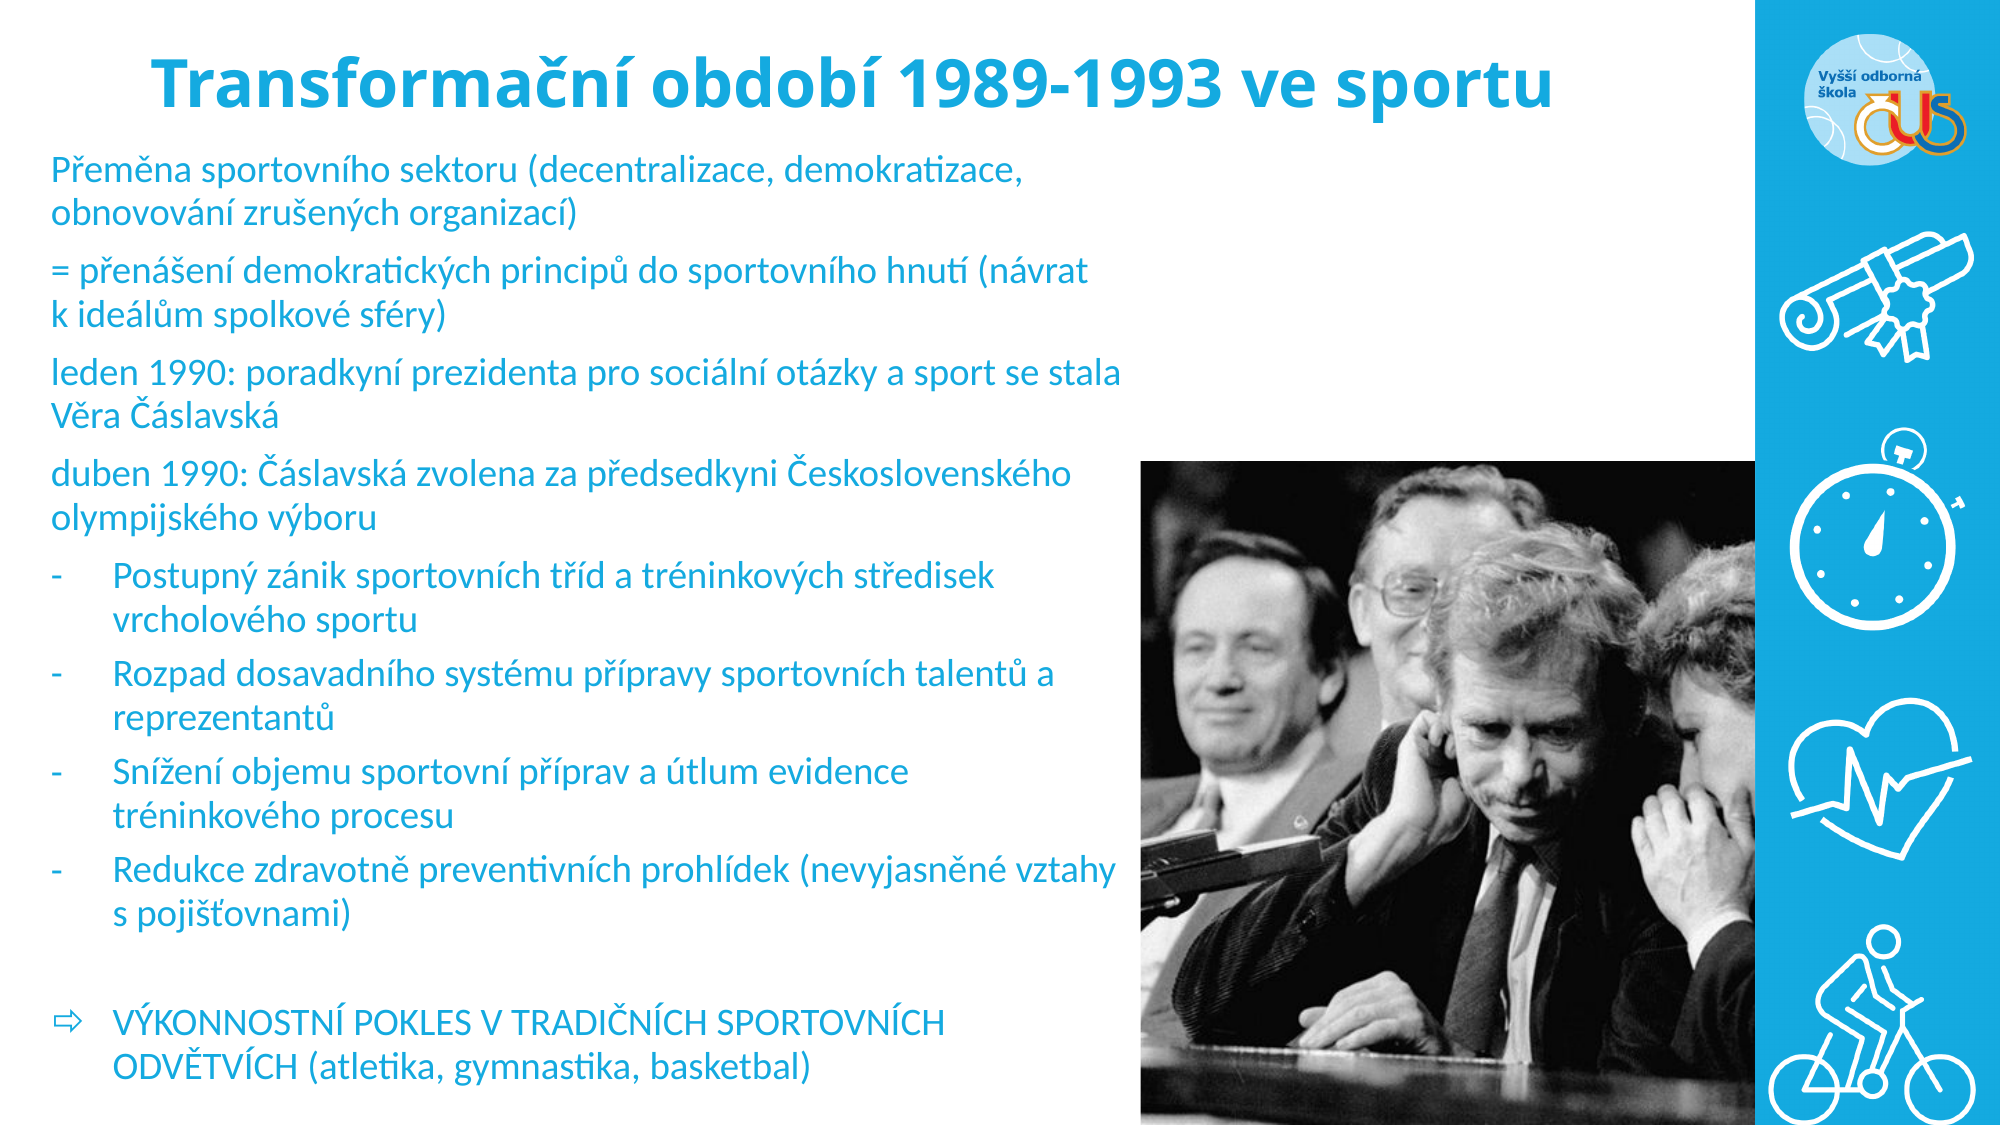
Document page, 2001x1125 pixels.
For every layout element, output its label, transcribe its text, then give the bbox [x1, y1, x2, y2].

title Transformační období 1989-1993 ve sportu [135, 22, 1902, 143]
picture [1140, 0, 2000, 1125]
list Přeměna sportovního sektoru (decentralizace, demokratizace, obnovování zrušených organizací) = přenášení demokratických principů do sportovního hnutí (návrat k ideálům spolkové sféry) leden 1990: poradkyní prezidenta pro sociální otázky a sport se stala Věra Čáslavská duben 1990: Čáslavská zvolena za předsedkyni Československého olympijského výboru Postupný zánik sportovních tříd a tréninkových středisek vrcholového sportu Rozpad dosavadního systému přípravy sportovních talentů a reprezentantů Snížení objemu sportovní příprav a útlum evidence tréninkového procesu Redukce zdravotně preventivních prohlídek (nevyjasněné vztahy s pojišťovnami) VÝKONNOSTNÍ POKLES V TRADIČNÍCH SPORTOVNÍCH ODVĚTVÍCH (atletika, gymnastika, basketbal) [35, 140, 1141, 1100]
